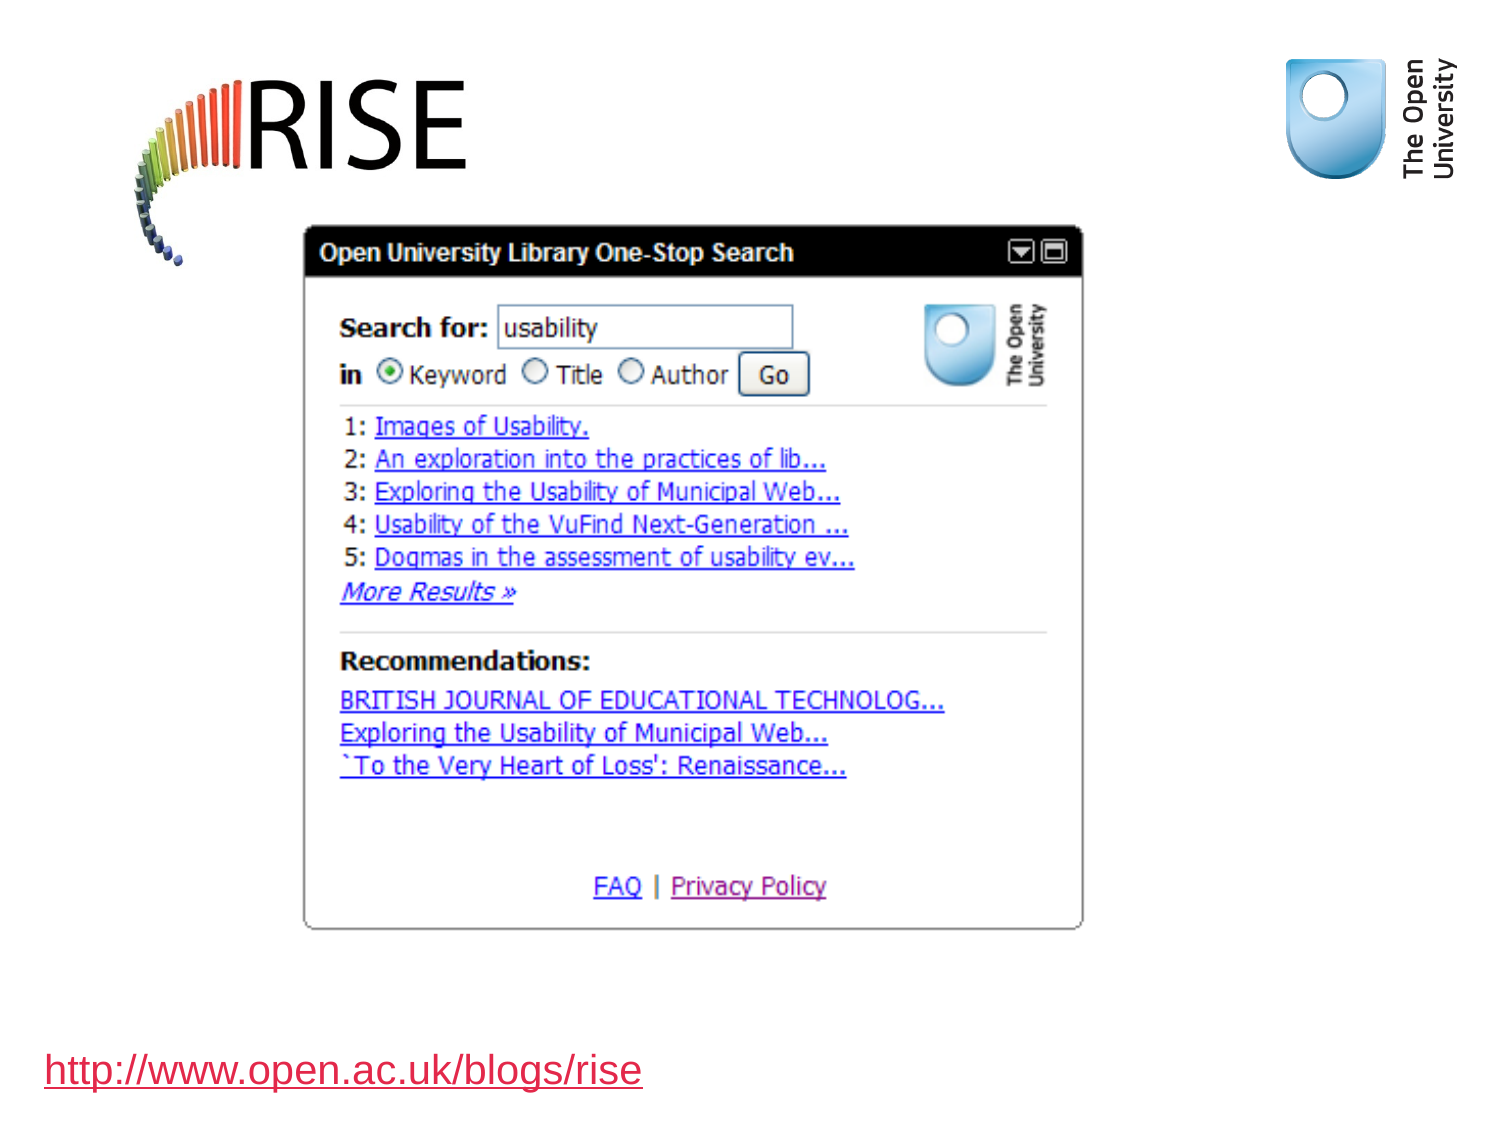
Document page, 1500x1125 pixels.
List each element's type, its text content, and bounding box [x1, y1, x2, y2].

picture [123, 77, 1093, 938]
picture [1286, 58, 1457, 179]
text_box http://www.open.ac.uk/blogs/rise [29, 1035, 668, 1100]
